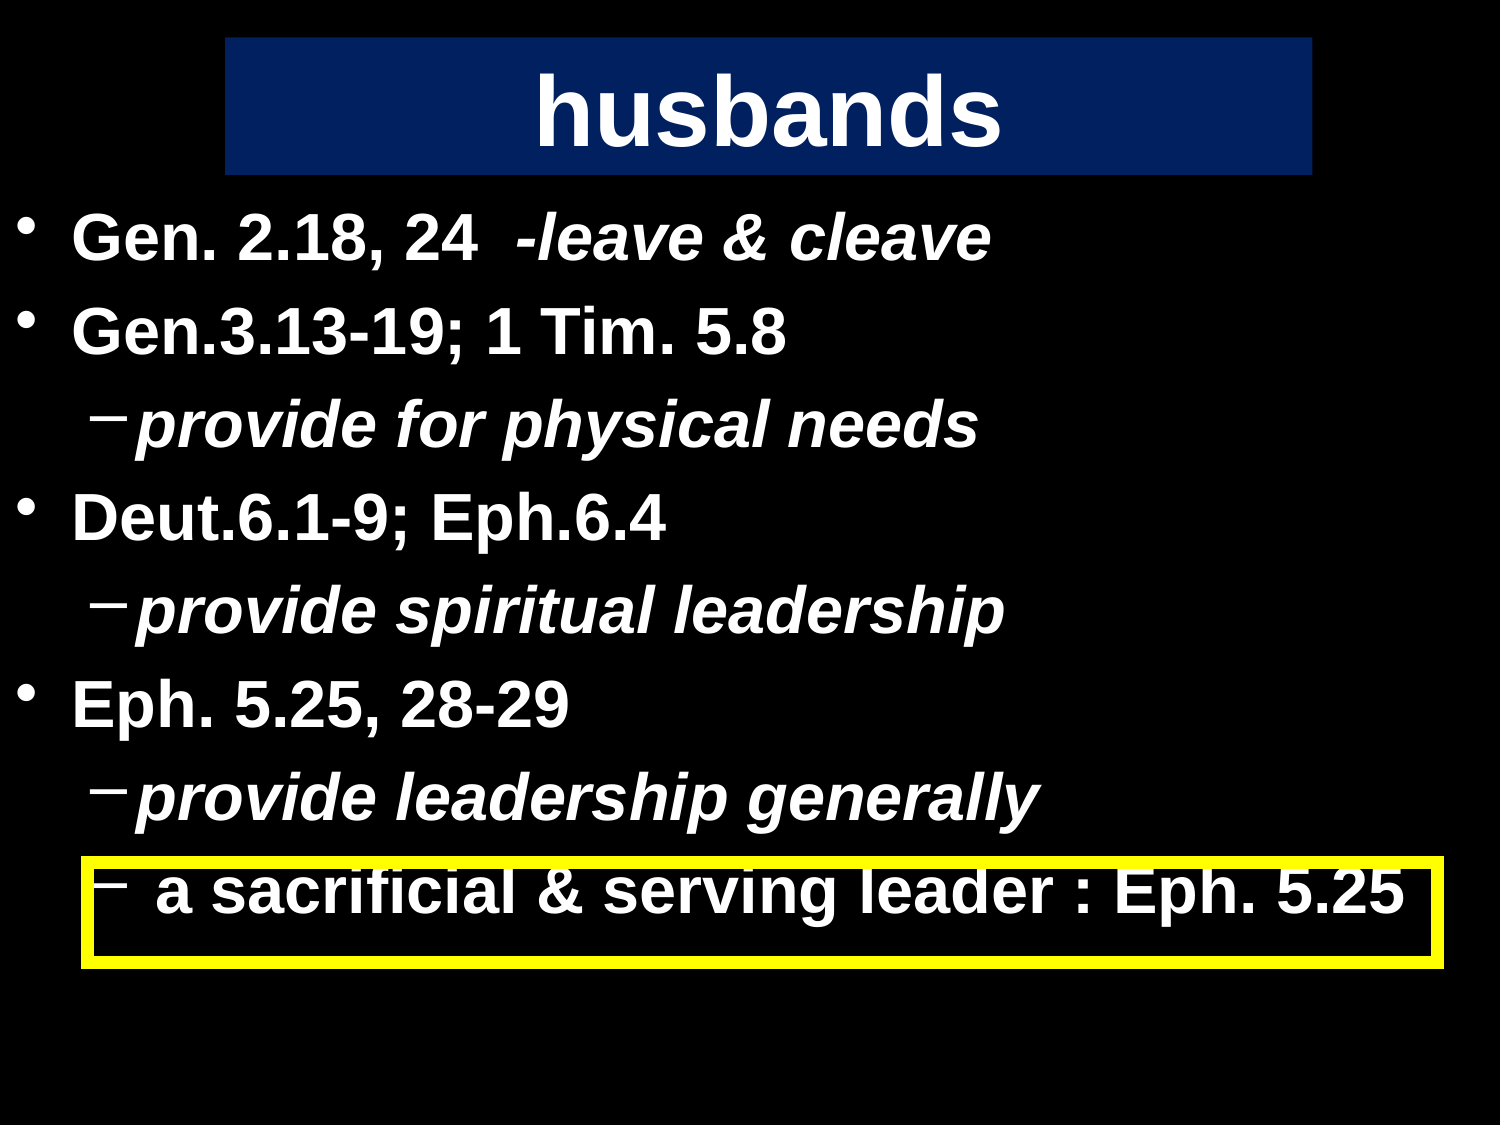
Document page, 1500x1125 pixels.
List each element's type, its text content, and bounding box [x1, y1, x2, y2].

text_box husbands [225, 37, 1313, 175]
list Gen. 2.18, 24 -leave & cleave Gen.3.13-19; 1 Tim. 5.8 provide for physical needs Deut.6.1-9; Eph.6.4 provide spiritual leadership Eph. 5.25, 28-29 provide leadership generally a sacrificial & serving leader : Eph. 5.25 [0, 0, 1500, 1125]
text_box [87, 862, 1438, 963]
